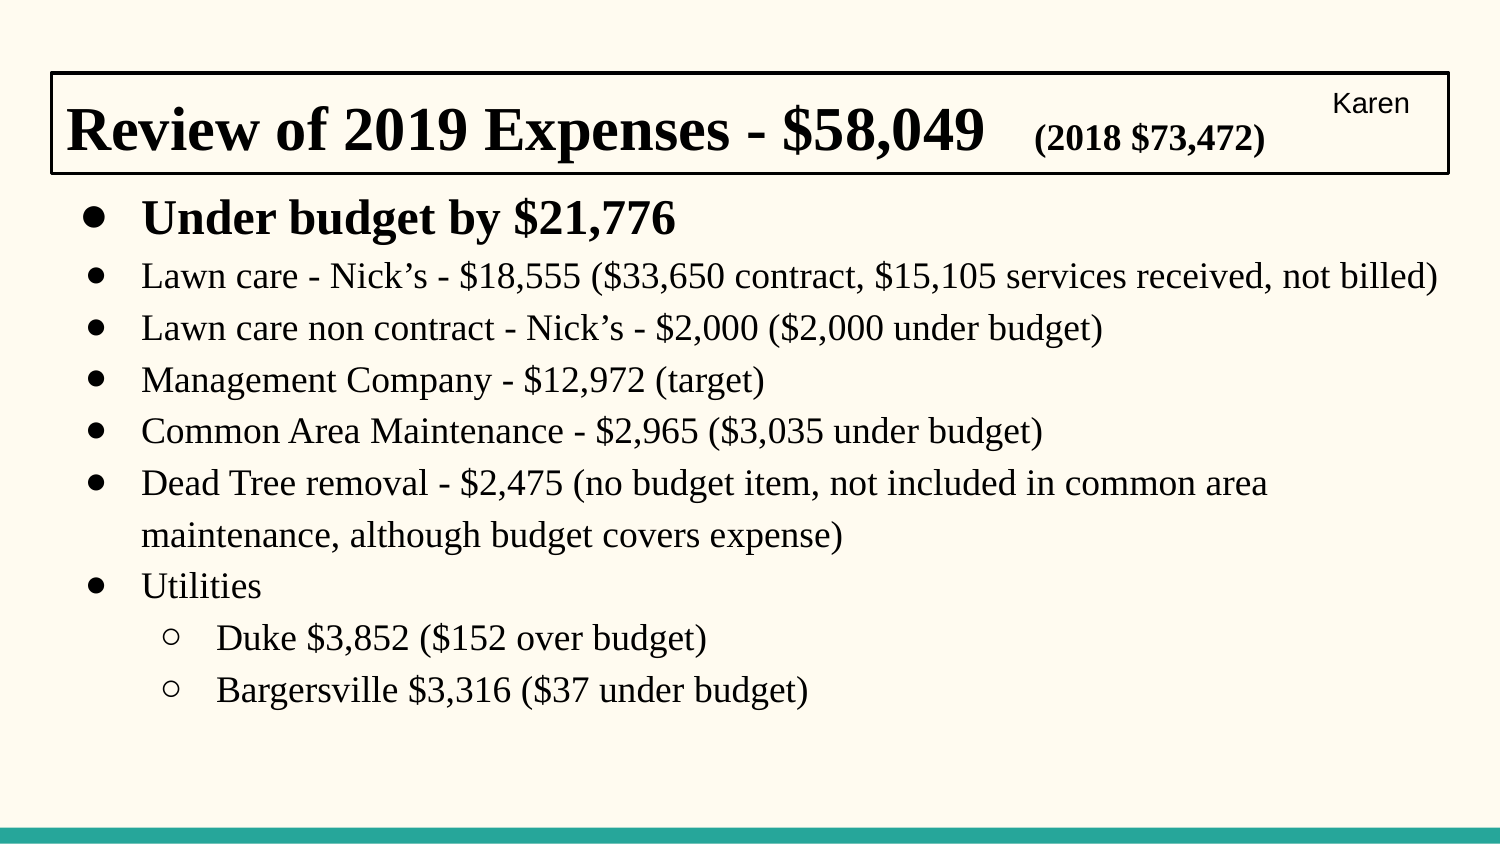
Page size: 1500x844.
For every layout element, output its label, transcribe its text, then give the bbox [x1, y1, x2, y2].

list Under budget by $21,776 Lawn care - Nick’s - $18,555 ($33,650 contract, $15,105 services received, not billed) Lawn care non contract - Nick’s - $2,000 ($2,000 under budget) Management Company - $12,972 (target) Common Area Maintenance - $2,965 ($3,035 under budget) Dead Tree removal - $2,475 (no budget item, not included in common area maintenance, although budget covers expense) Utilities Duke $3,852 ($152 over budget) Bargersville $3,316 ($37 under budget) [51, 160, 1488, 803]
text_box Karen [1317, 69, 1454, 178]
title Review of 2019 Expenses - $58,049 (2018 $73,472) [51, 72, 1317, 160]
